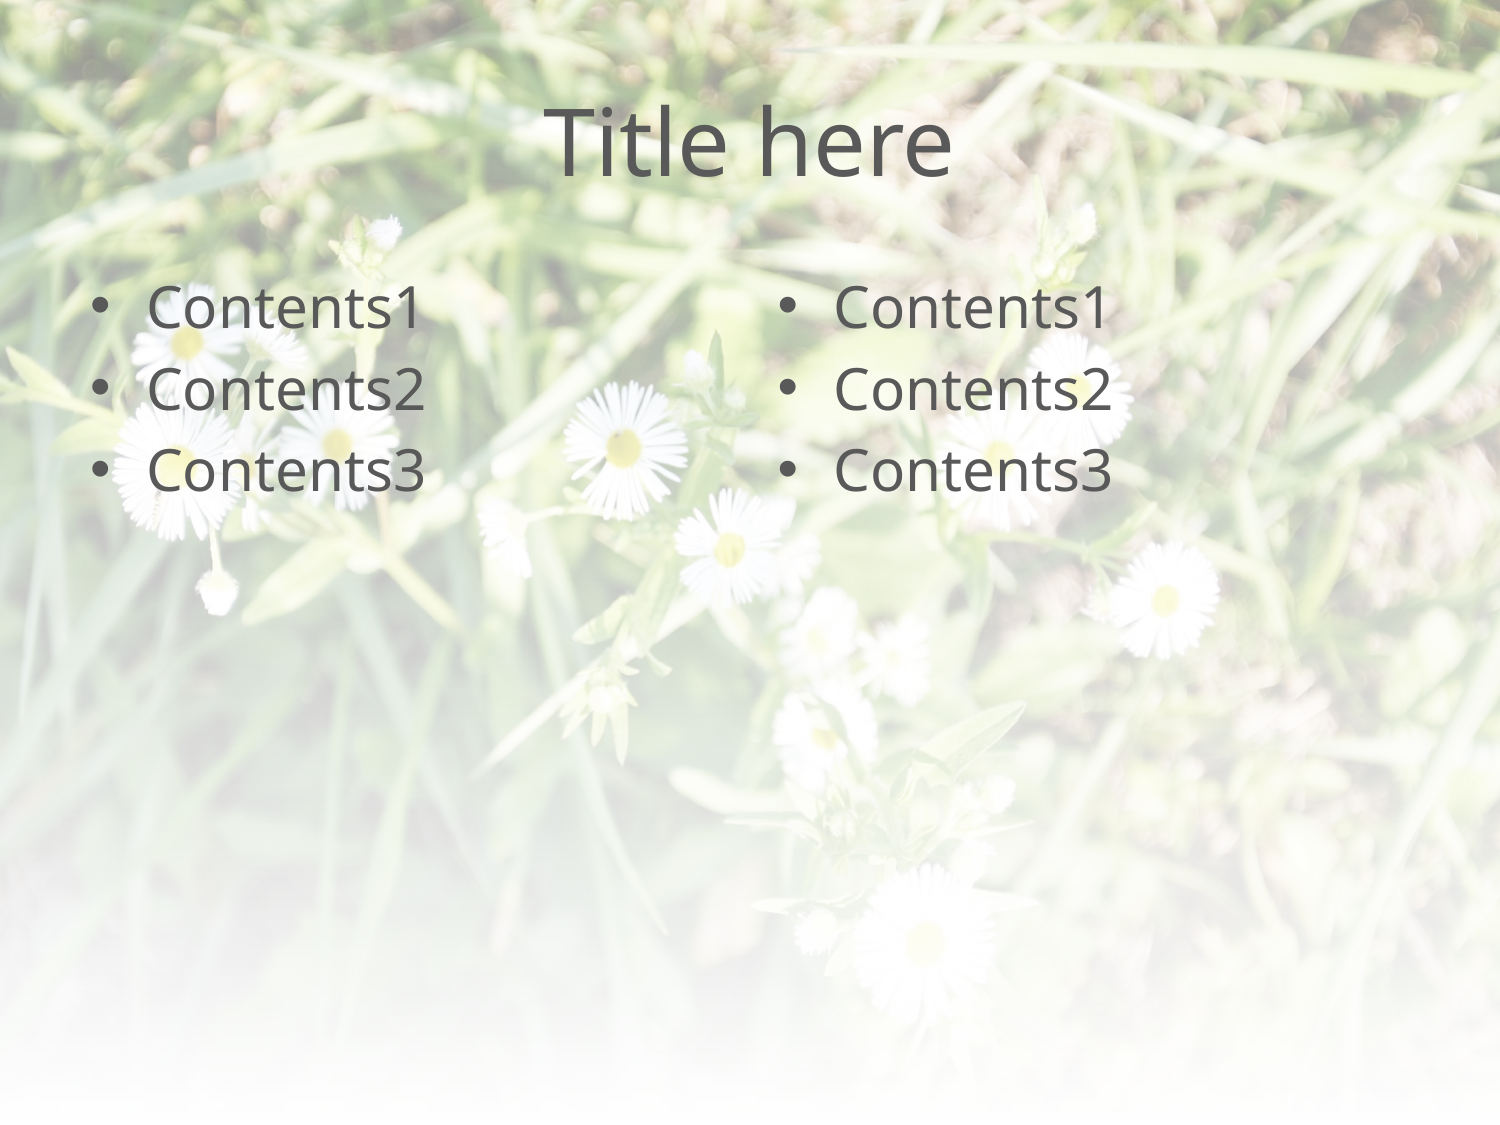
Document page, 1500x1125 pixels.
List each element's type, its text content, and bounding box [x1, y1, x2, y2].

list Contents1 Contents2 Contents3 [762, 262, 1425, 1005]
title Title here [75, 45, 1425, 233]
list Contents1 Contents2 Contents3 [75, 262, 738, 1005]
text_box [0, 0, 1500, 1125]
